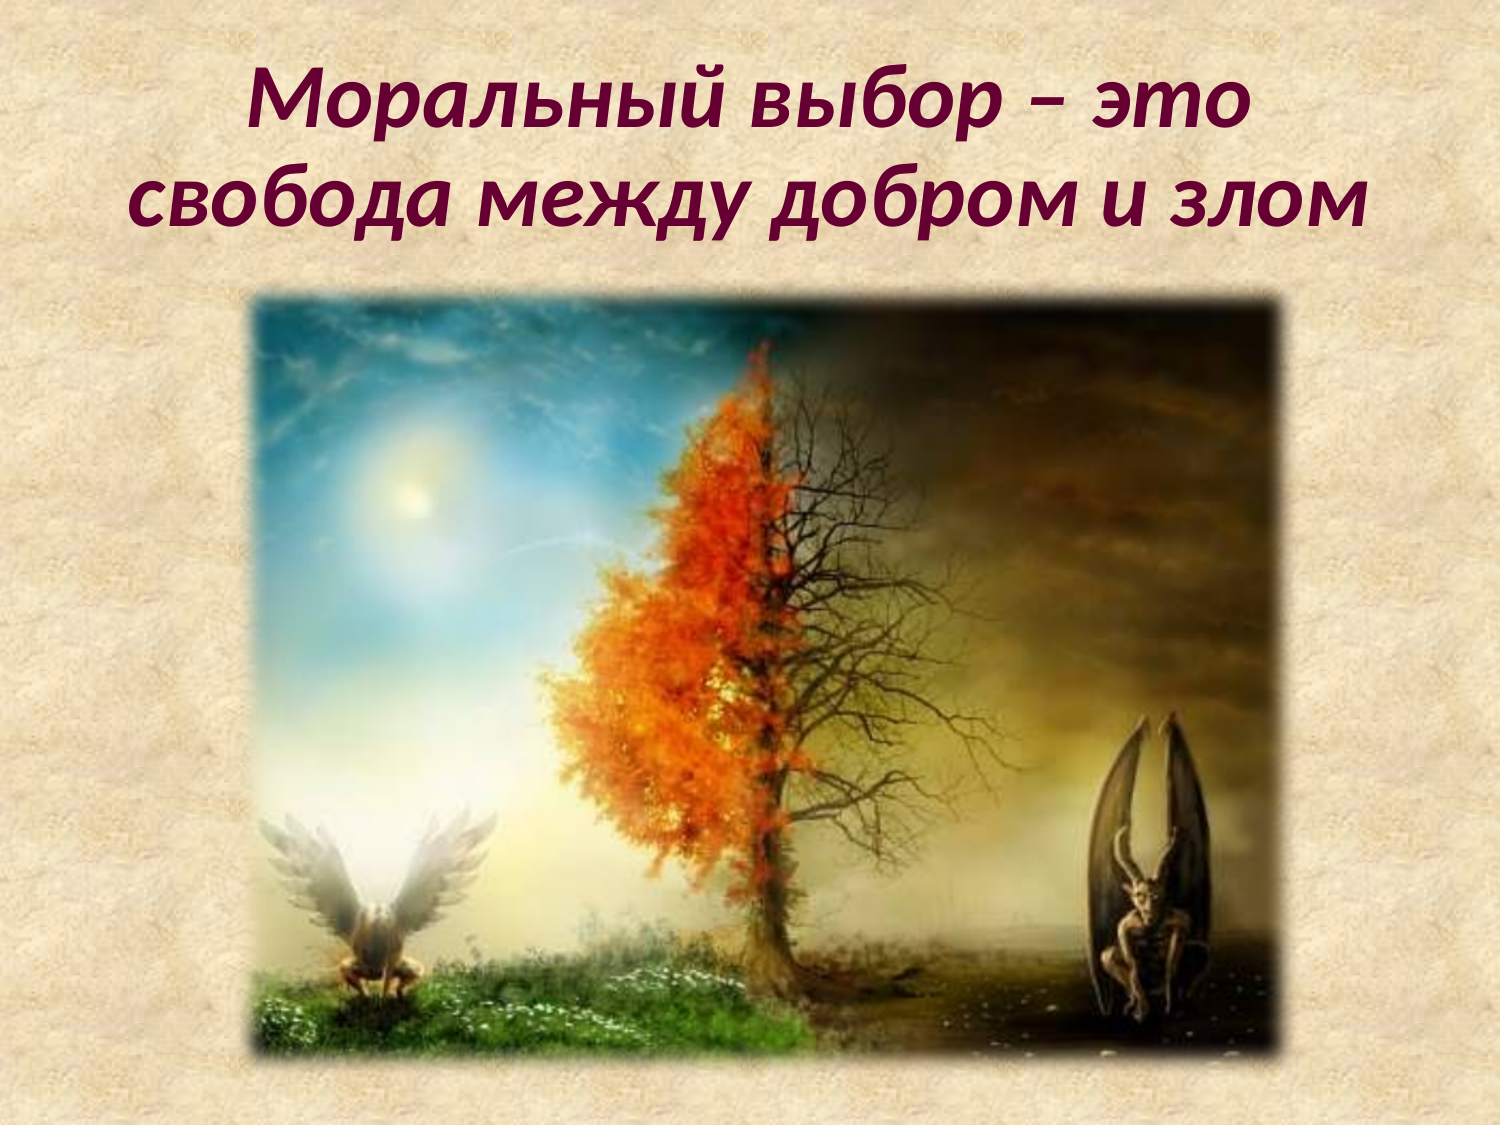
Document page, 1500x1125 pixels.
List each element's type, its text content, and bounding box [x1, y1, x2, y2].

picture [0, 0, 1500, 1125]
title Моральный выбор – это свобода между добром и злом [103, 38, 1397, 256]
